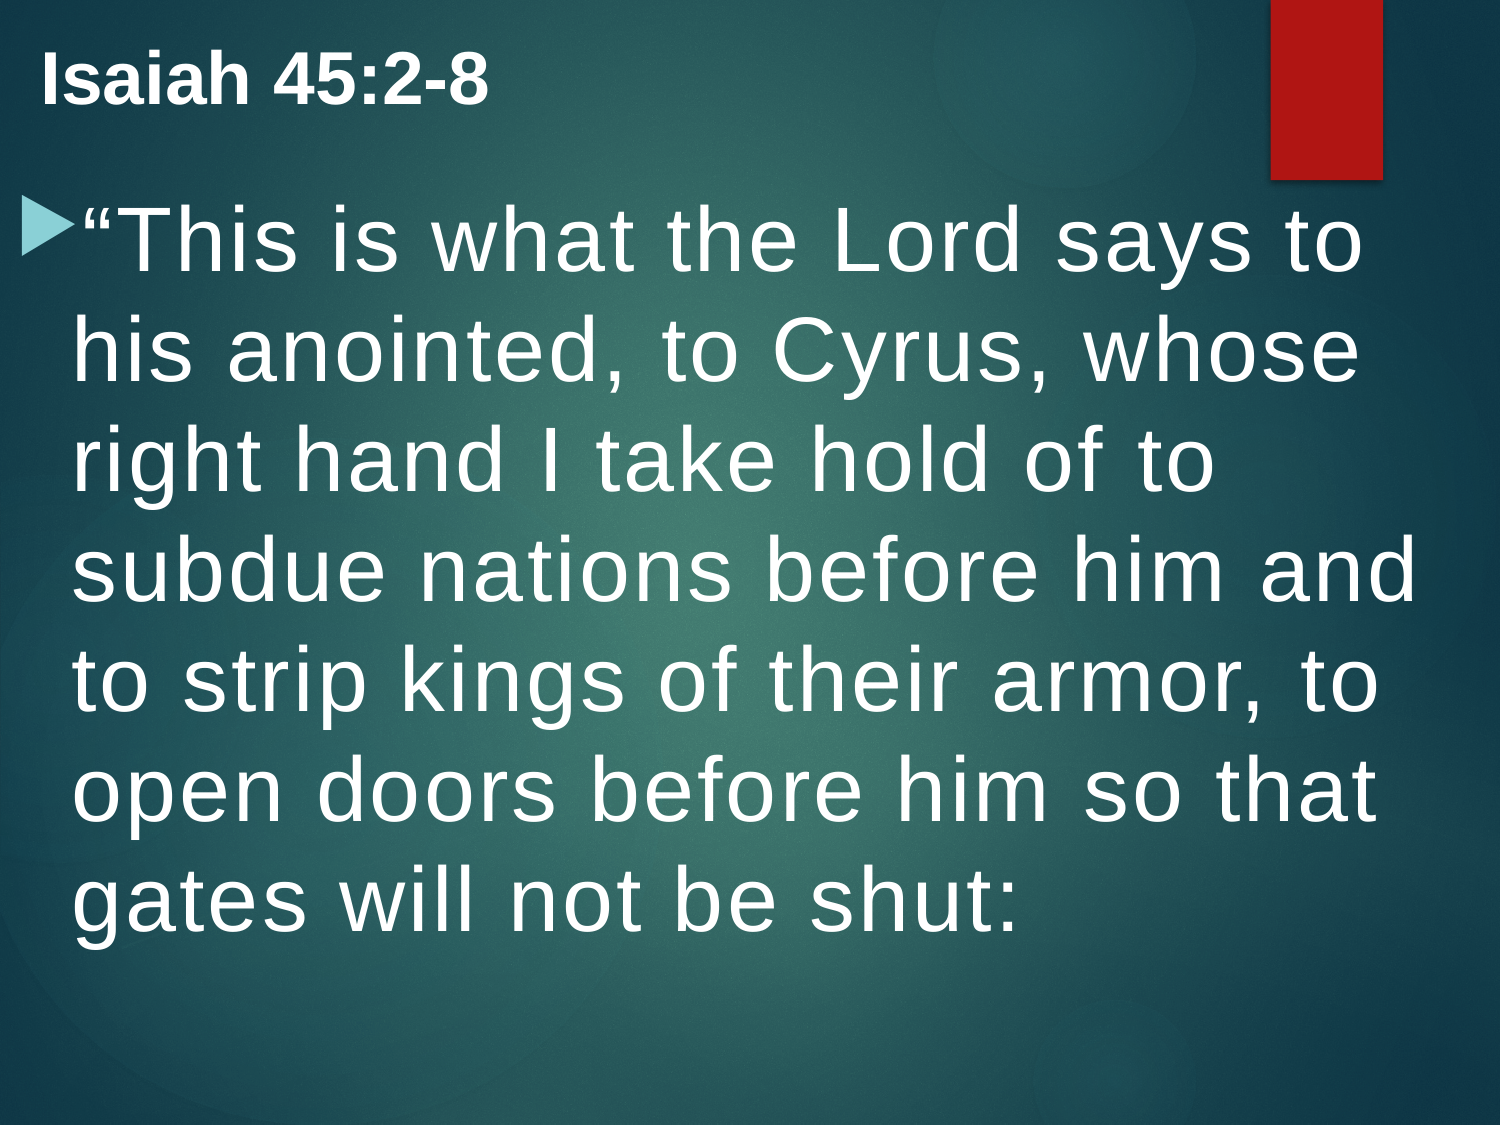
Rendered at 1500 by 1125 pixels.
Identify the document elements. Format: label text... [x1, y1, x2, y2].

list “This is what the Lord says to his anointed, to Cyrus, whose right hand I take hold of to subdue nations before him and to strip kings of their armor, to open doors before him so that gates will not be shut: [0, 172, 1500, 1125]
text_box Isaiah 45:2-8 [25, 21, 780, 127]
